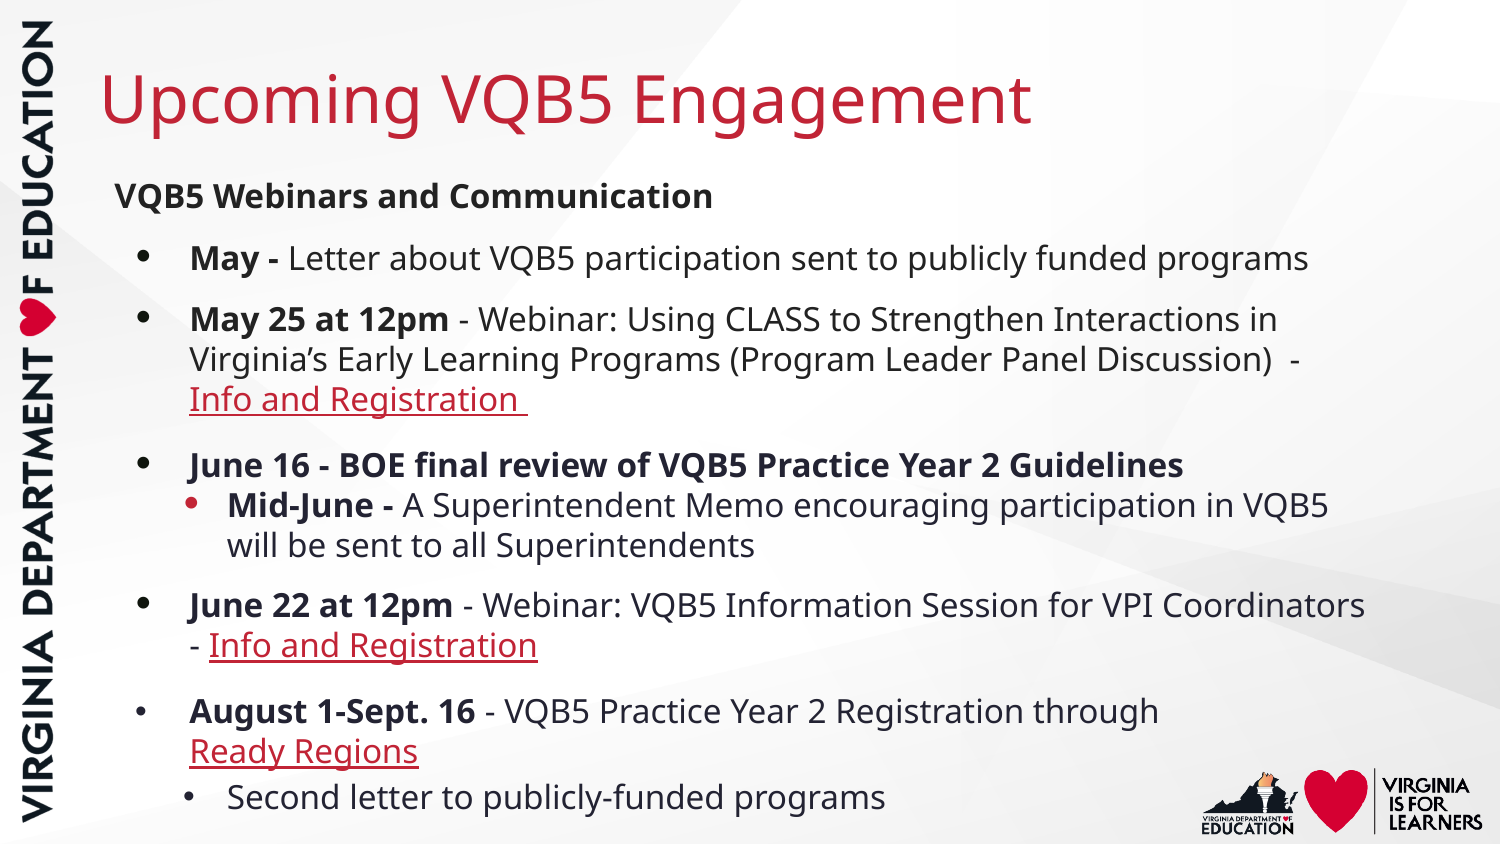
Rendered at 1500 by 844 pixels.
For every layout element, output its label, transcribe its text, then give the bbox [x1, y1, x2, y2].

picture [0, 0, 1500, 844]
title Upcoming VQB5 Engagement [54, 20, 1500, 184]
list VQB5 Webinars and Communication May - Letter about VQB5 participation sent to publicly funded programs May 25 at 12pm - Webinar: Using CLASS to Strengthen Interactions in Virginia’s Early Learning Programs (Program Leader Panel Discussion) - Info and Registration June 16 - BOE final review of VQB5 Practice Year 2 Guidelines Mid-June - A Superintendent Memo encouraging participation in VQB5 will be sent to all Superintendents June 22 at 12pm - Webinar: VQB5 Information Session for VPI Coordinators - Info and Registration August 1-Sept. 16 - VQB5 Practice Year 2 Registration through Ready Regions Second letter to publicly-funded programs [103, 165, 1397, 702]
